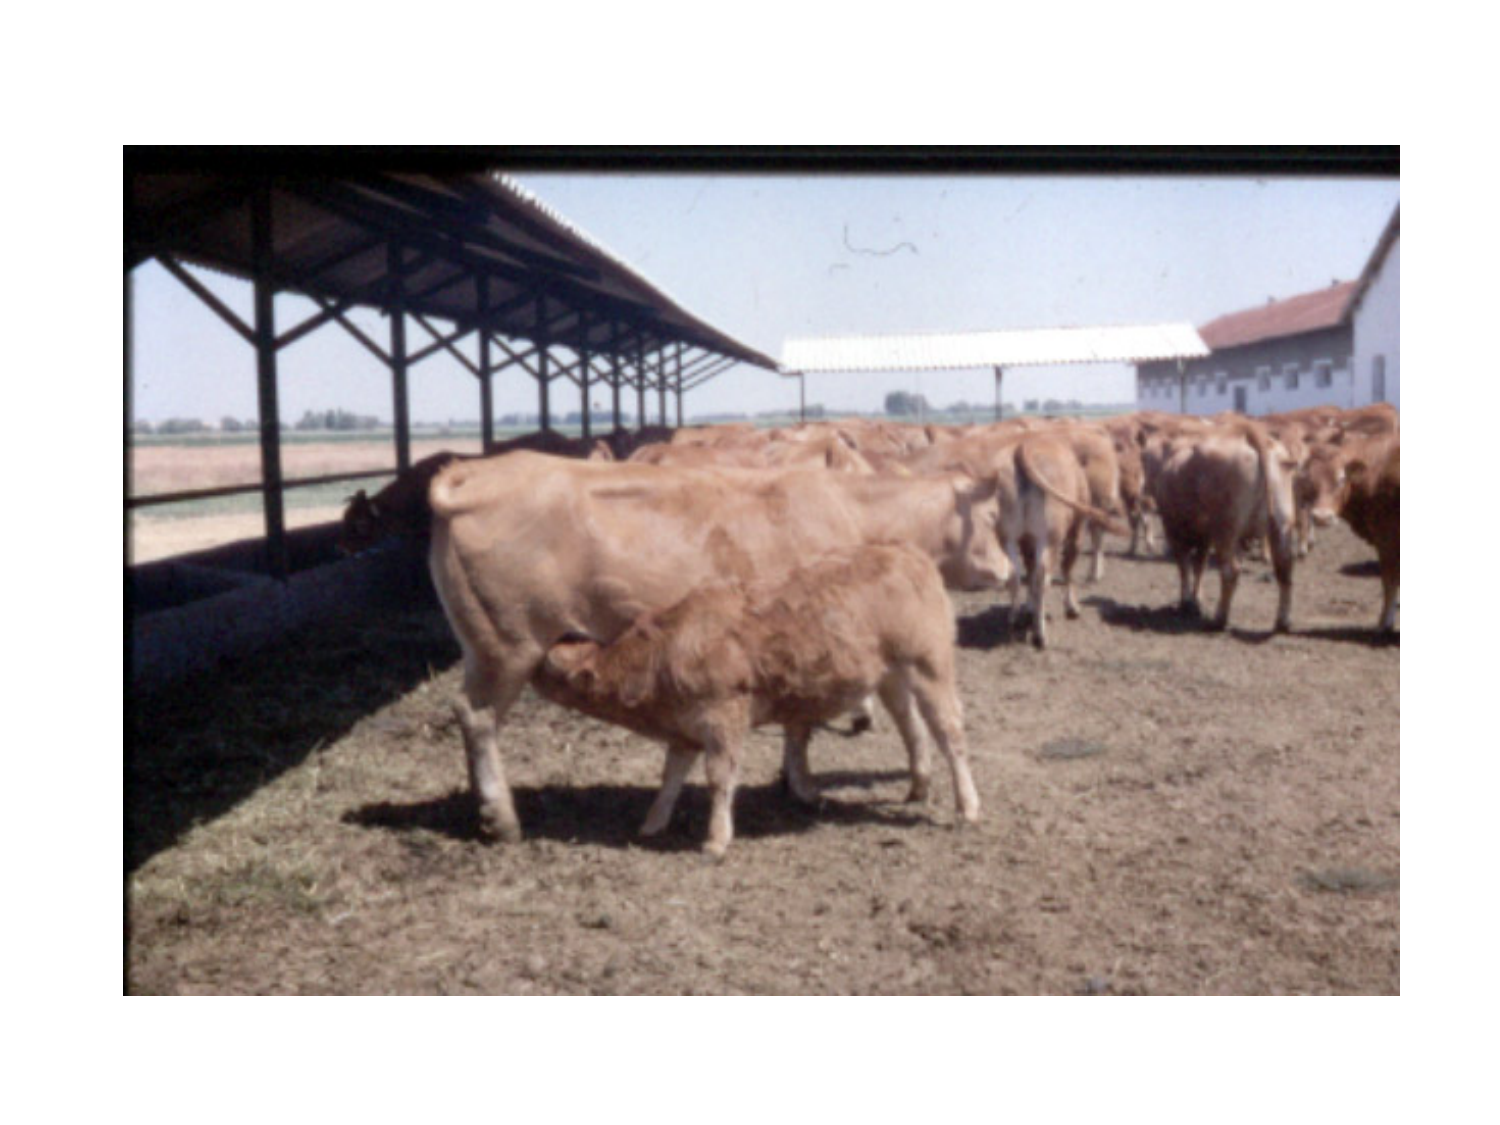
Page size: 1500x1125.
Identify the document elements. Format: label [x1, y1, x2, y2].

picture [123, 145, 1400, 996]
